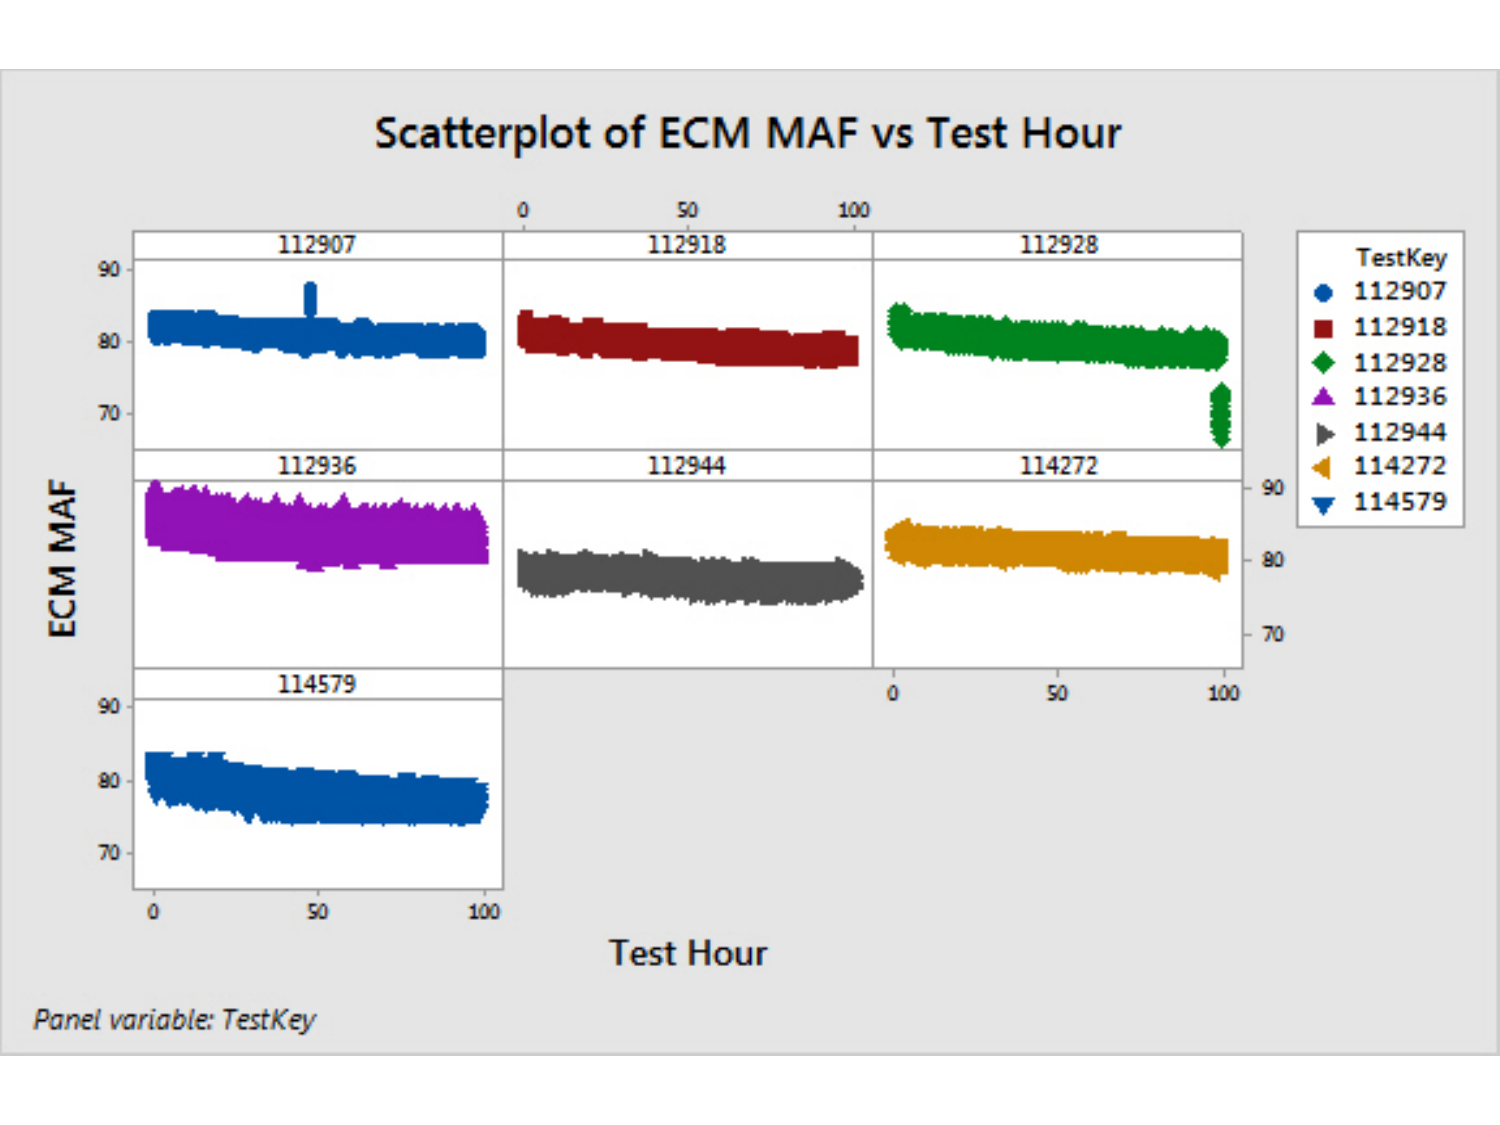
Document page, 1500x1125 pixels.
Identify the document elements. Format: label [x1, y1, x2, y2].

picture [0, 69, 1500, 1056]
